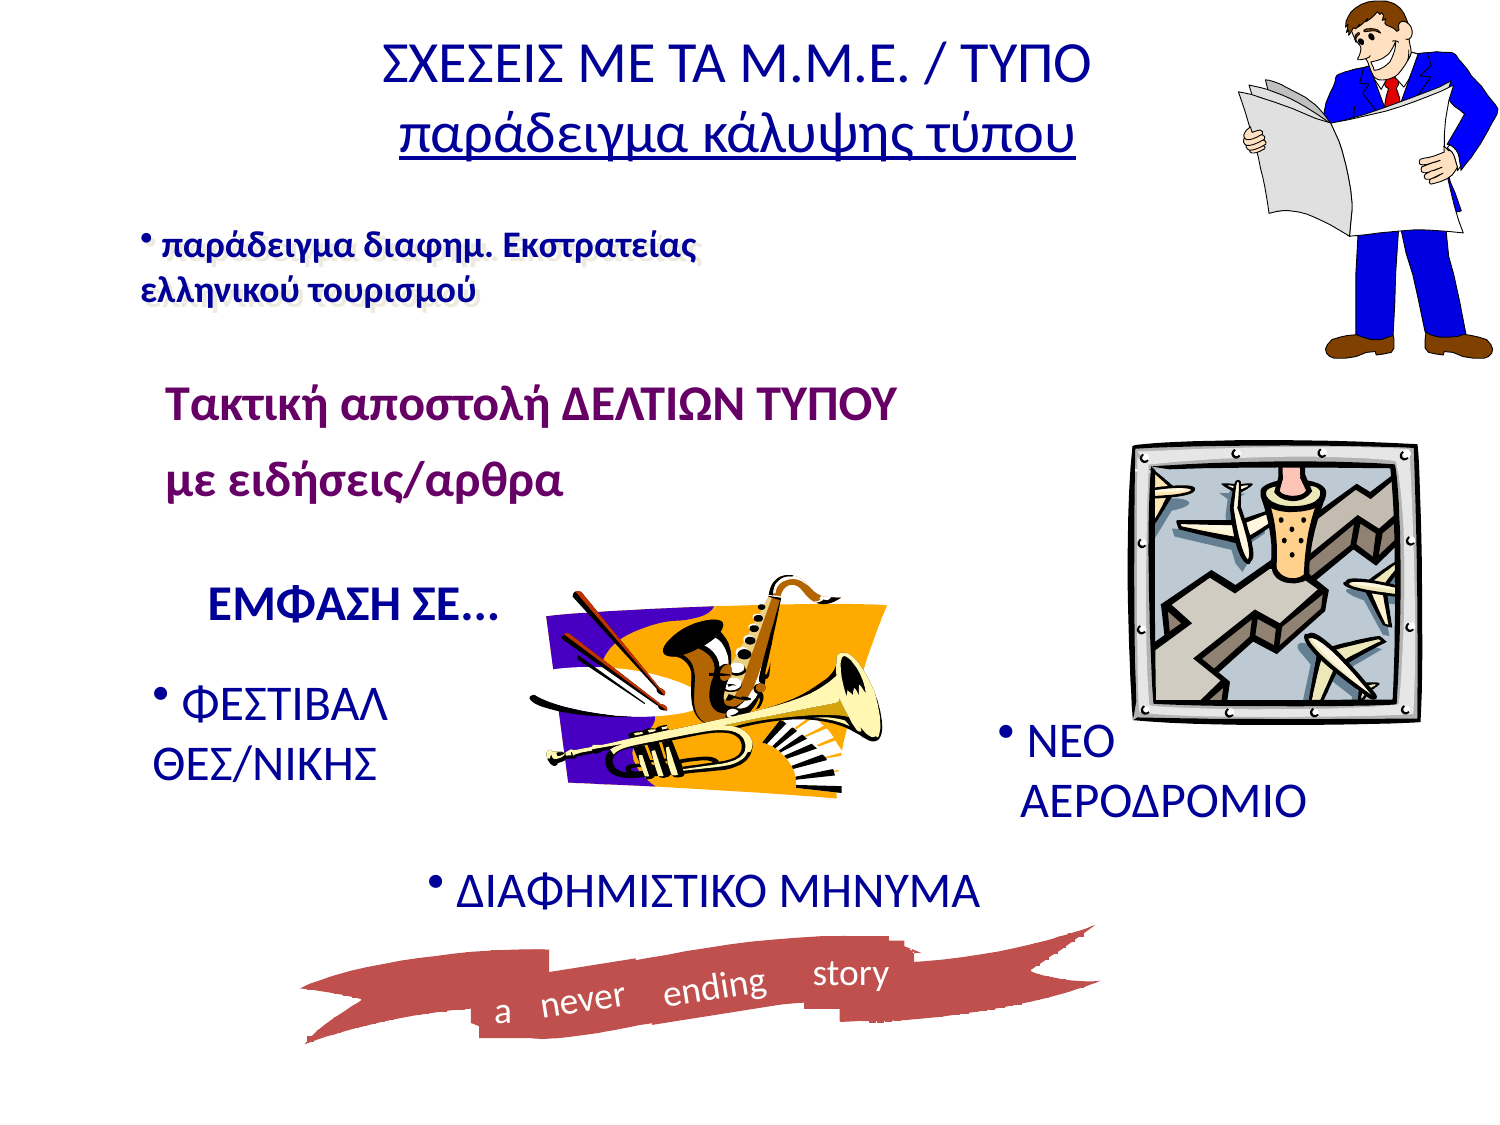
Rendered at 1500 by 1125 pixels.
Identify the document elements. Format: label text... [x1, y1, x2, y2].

picture [1124, 437, 1426, 728]
title ΣΧΕΣΕΙΣ ΜΕ ΤΑ Μ.Μ.Ε. / ΤΥΠΟ παράδειγμα κάλυψης τύπου [99, 0, 1235, 188]
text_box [524, 574, 888, 799]
text_box παράδειγμα διαφημ. Εκστρατείας ελληνικού τουρισμού [124, 212, 800, 318]
text_box ΔΙΑΦΗΜΙΣΤΙΚΟ ΜΗΝΥΜΑ [412, 849, 996, 923]
text_box ΝΕΟ ΑΕΡΟΔΡΟΜΙΟ [982, 699, 1323, 835]
text_box ΦΕΣΤΙΒΑΛ ΘΕΣ/ΝΙΚΗΣ [137, 662, 475, 798]
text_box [1237, 0, 1500, 361]
text_box ΕΜΦΑΣΗ ΣΕ... [181, 562, 516, 638]
text_box Τακτική αποστολή ΔΕΛΤΙΩΝ ΤΥΠΟΥ με ειδήσεις/αρθρα [150, 362, 1290, 518]
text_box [299, 924, 1101, 1045]
